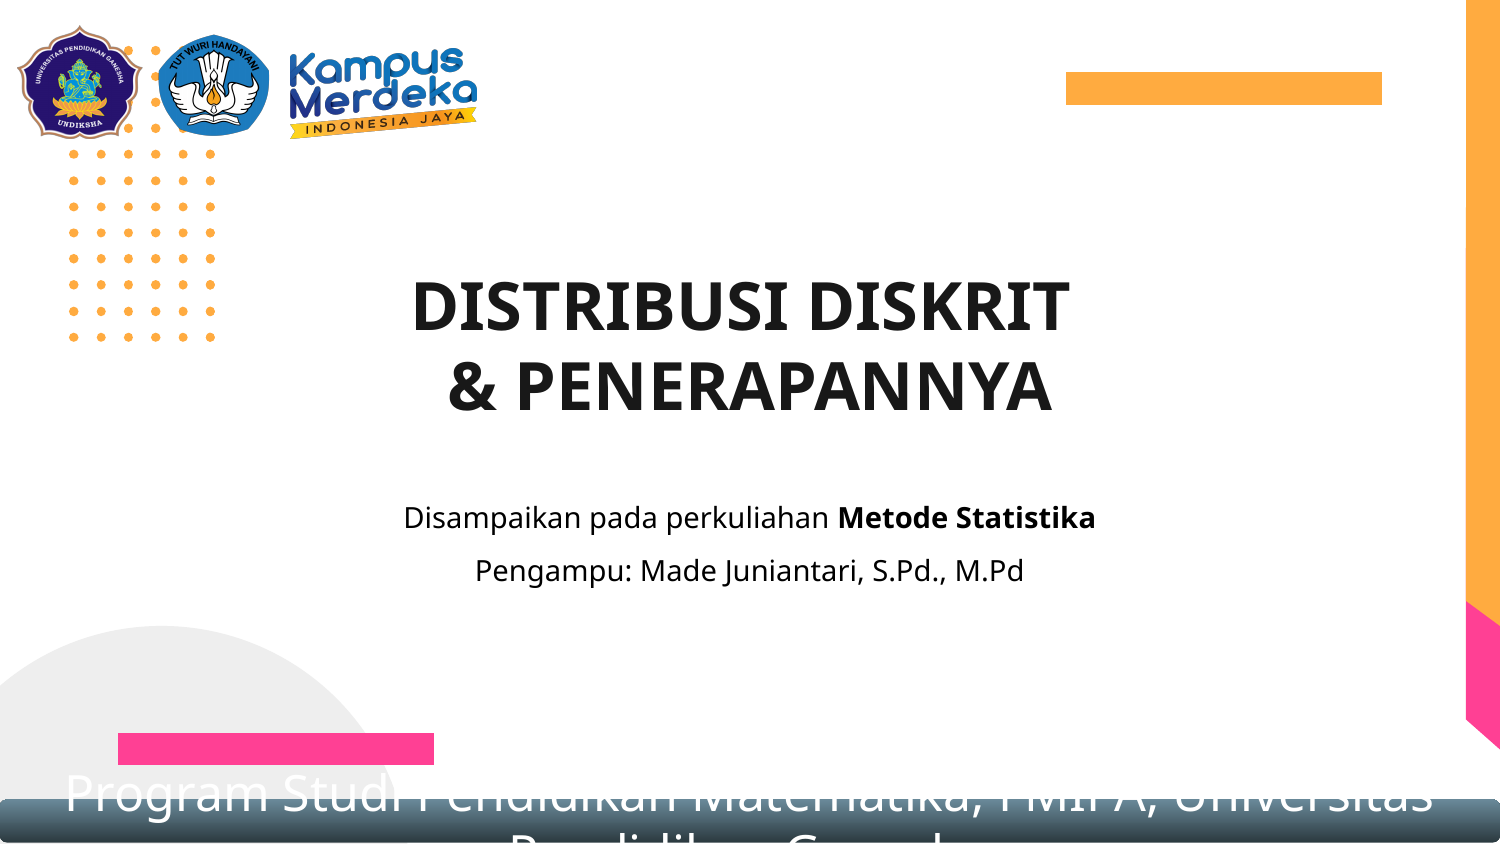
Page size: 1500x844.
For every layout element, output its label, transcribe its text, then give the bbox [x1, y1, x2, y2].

text_box Disampaikan pada perkuliahan Metode Statistika Pengampu: Made Juniantari, S.Pd., M.Pd [388, 474, 1112, 595]
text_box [17, 24, 477, 140]
text_box Program Studi Pendidikan Matematika, FMIPA, Universitas Pendidikan Ganesha [0, 799, 1500, 843]
title DISTRIBUSI DISKRIT & PENERAPANNYA [235, 158, 1265, 439]
